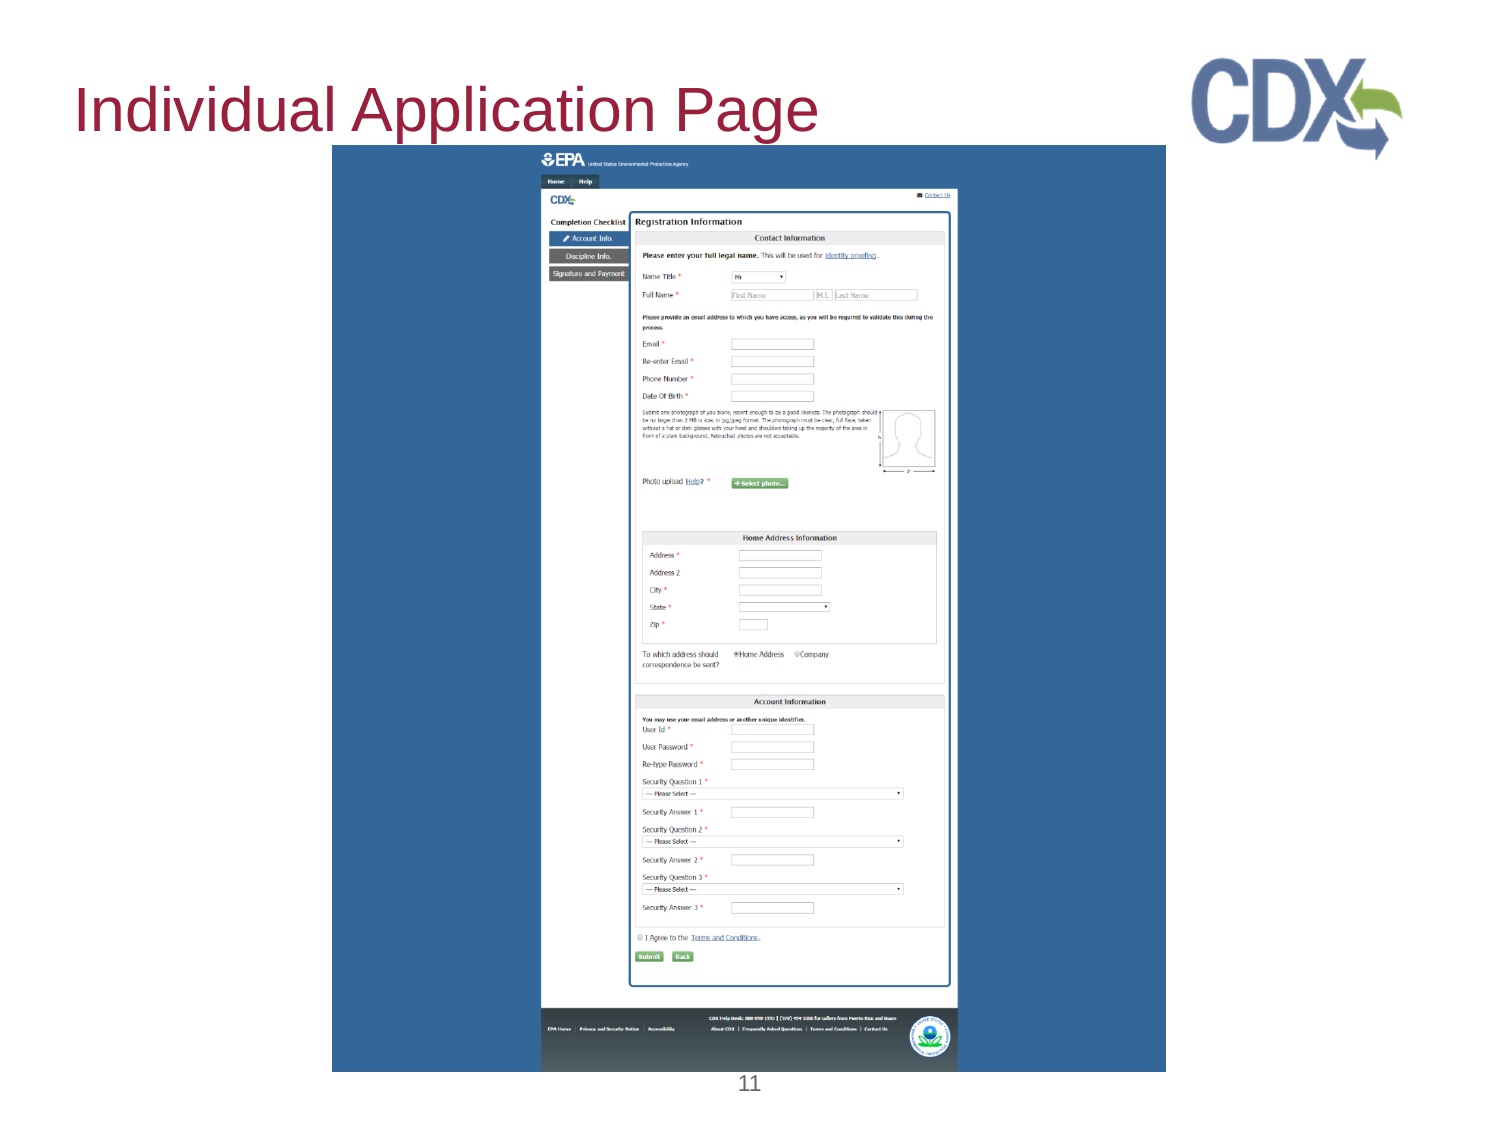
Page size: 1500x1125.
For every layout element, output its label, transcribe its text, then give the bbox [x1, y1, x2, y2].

title Individual Application Page [73, 30, 1425, 182]
picture [332, 145, 1166, 1072]
slide_number 11 [686, 1080, 814, 1109]
picture [1167, 24, 1426, 182]
